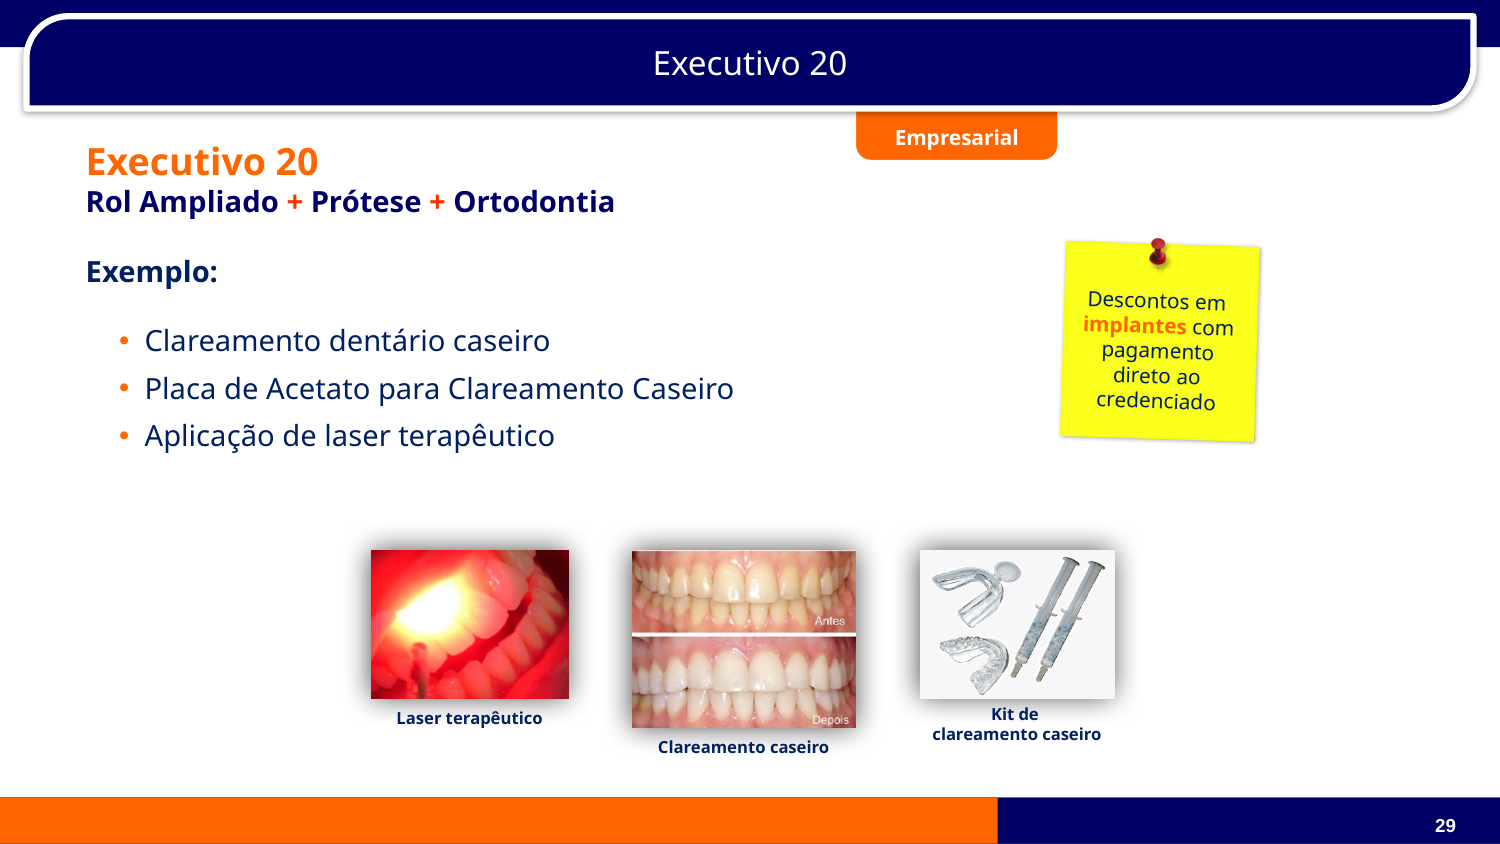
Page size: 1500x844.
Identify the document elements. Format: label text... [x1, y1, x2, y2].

text_box Executivo 20 Rol Ampliado + Prótese + Ortodontia Exemplo: Clareamento dentário caseiro Placa de Acetato para Clareamento Caseiro Aplicação de laser terapêutico [70, 130, 1430, 461]
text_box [371, 550, 1129, 765]
text_box Executivo 20 [23, 13, 1477, 112]
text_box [1056, 238, 1264, 449]
text_box Empresarial [851, 119, 1062, 130]
text_box [98, 408, 604, 468]
